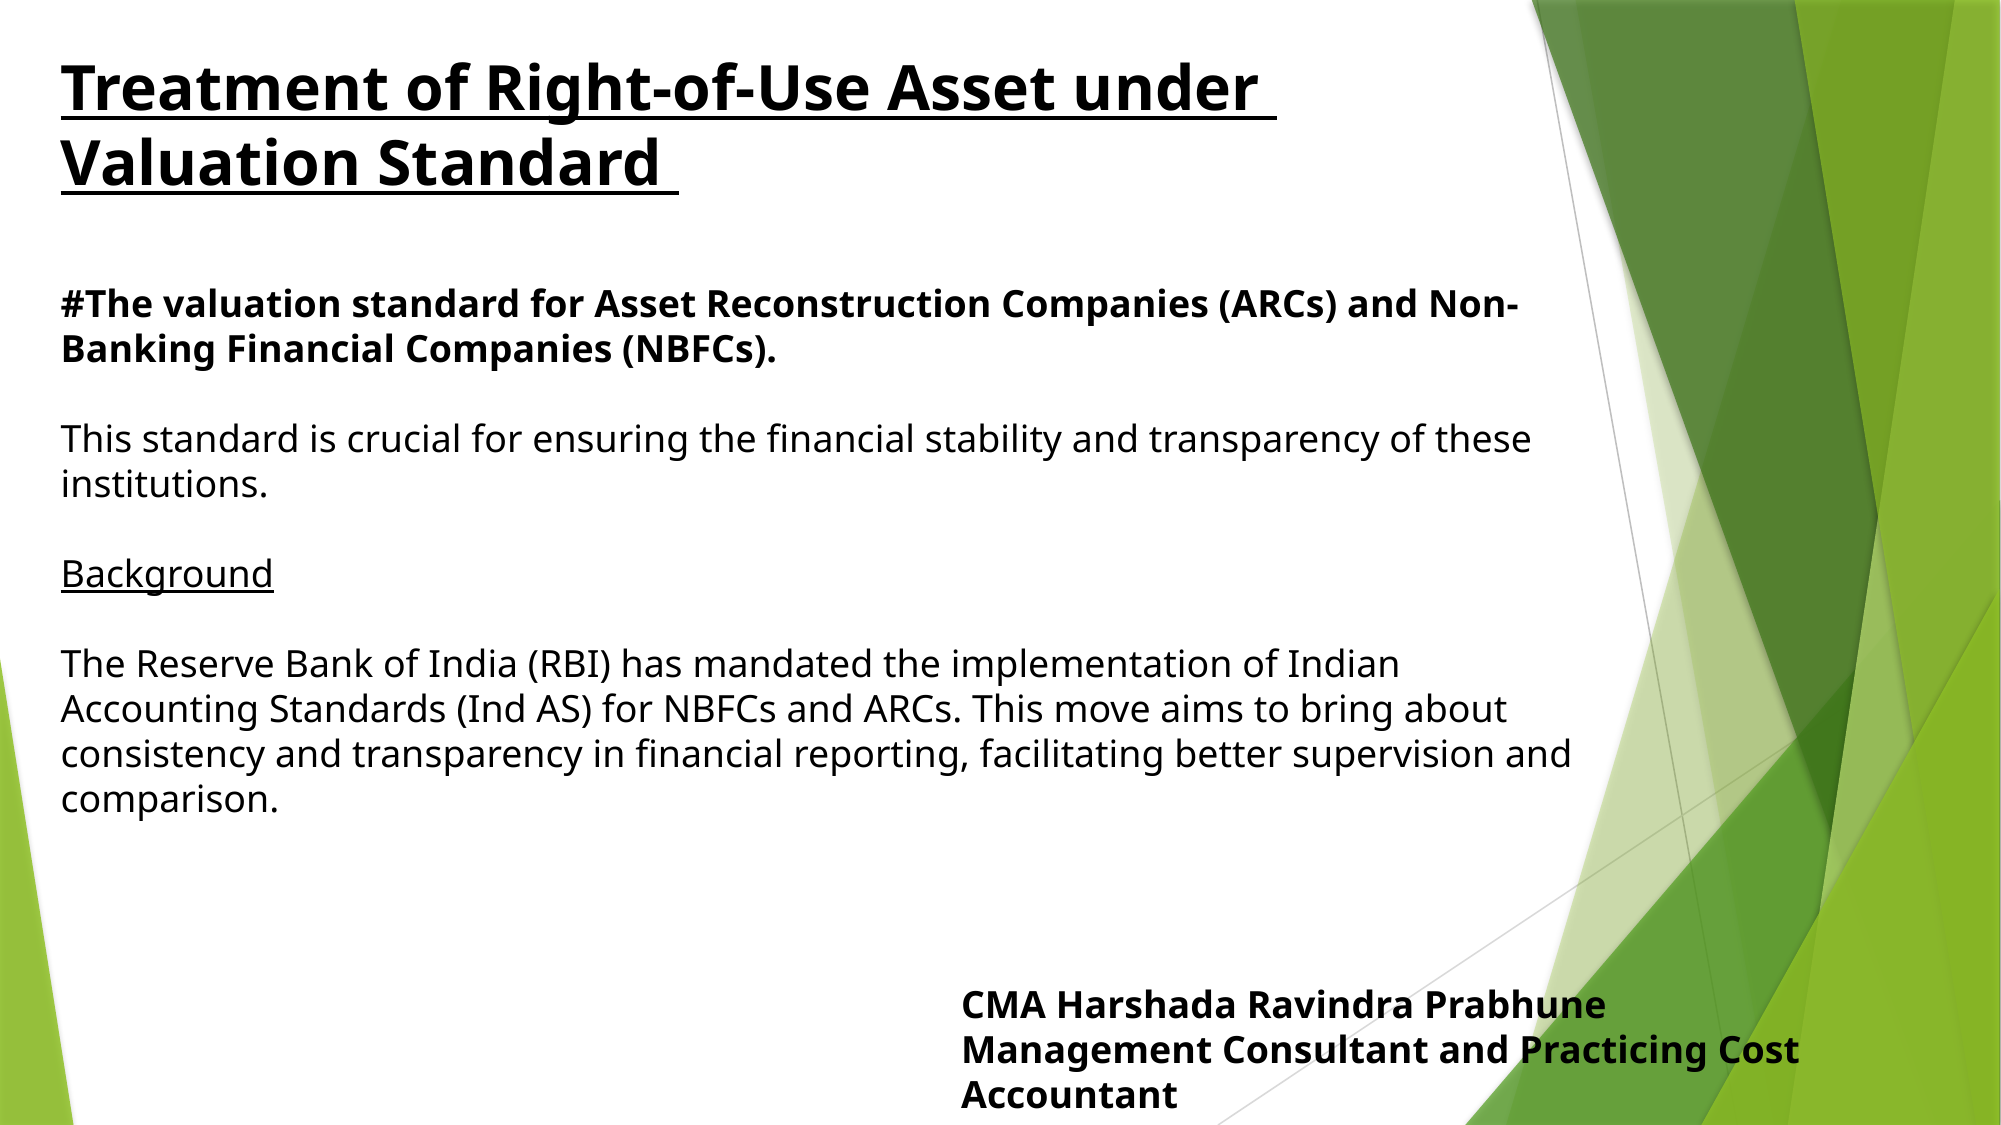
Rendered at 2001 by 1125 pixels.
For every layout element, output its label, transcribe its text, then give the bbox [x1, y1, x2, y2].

text_box CMA Harshada Ravindra Prabhune Management Consultant and Practicing Cost Accountant [946, 973, 1985, 1125]
text_box #The valuation standard for Asset Reconstruction Companies (ARCs) and Non-Banking Financial Companies (NBFCs). This standard is crucial for ensuring the financial stability and transparency of these institutions. Background The Reserve Bank of India (RBI) has mandated the implementation of Indian Accounting Standards (Ind AS) for NBFCs and ARCs. This move aims to bring about consistency and transparency in financial reporting, facilitating better supervision and comparison. [45, 227, 1624, 1117]
text_box Treatment of Right-of-Use Asset under Valuation Standard [45, 41, 1515, 206]
